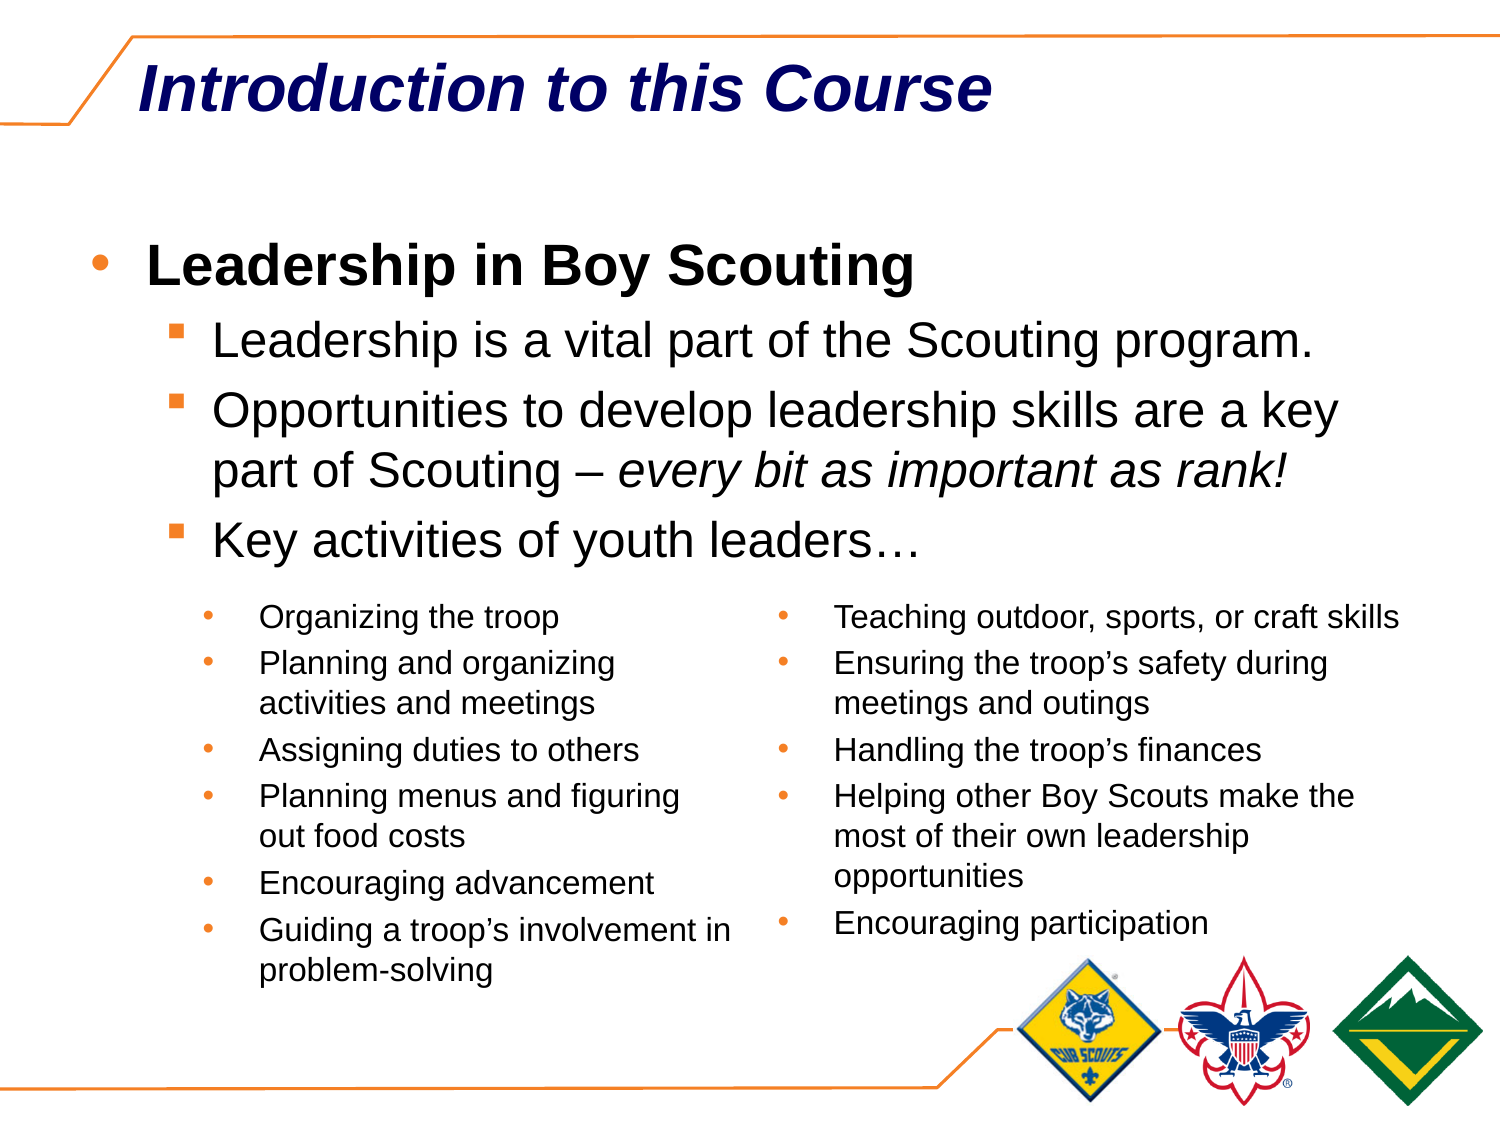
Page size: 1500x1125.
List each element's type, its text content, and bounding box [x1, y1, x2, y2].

list Leadership in Boy Scouting Leadership is a vital part of the Scouting program. Opportunities to develop leadership skills are a key part of Scouting – every bit as important as rank! Key activities of youth leaders… [75, 220, 1425, 588]
picture [1332, 955, 1483, 1106]
text_box Teaching outdoor, sports, or craft skills Ensuring the troop’s safety during meetings and outings Handling the troop’s finances Helping other Boy Scouts make the most of their own leadership opportunities Encouraging participation [762, 587, 1425, 938]
picture [1013, 955, 1164, 1106]
title Introduction to this Course [123, 45, 1475, 126]
text_box Organizing the troop Planning and organizing activities and meetings Assigning duties to others Planning menus and figuring out food costs Encouraging advancement Guiding a troop’s involvement in problem-solving [187, 587, 750, 938]
picture [1178, 955, 1310, 1106]
